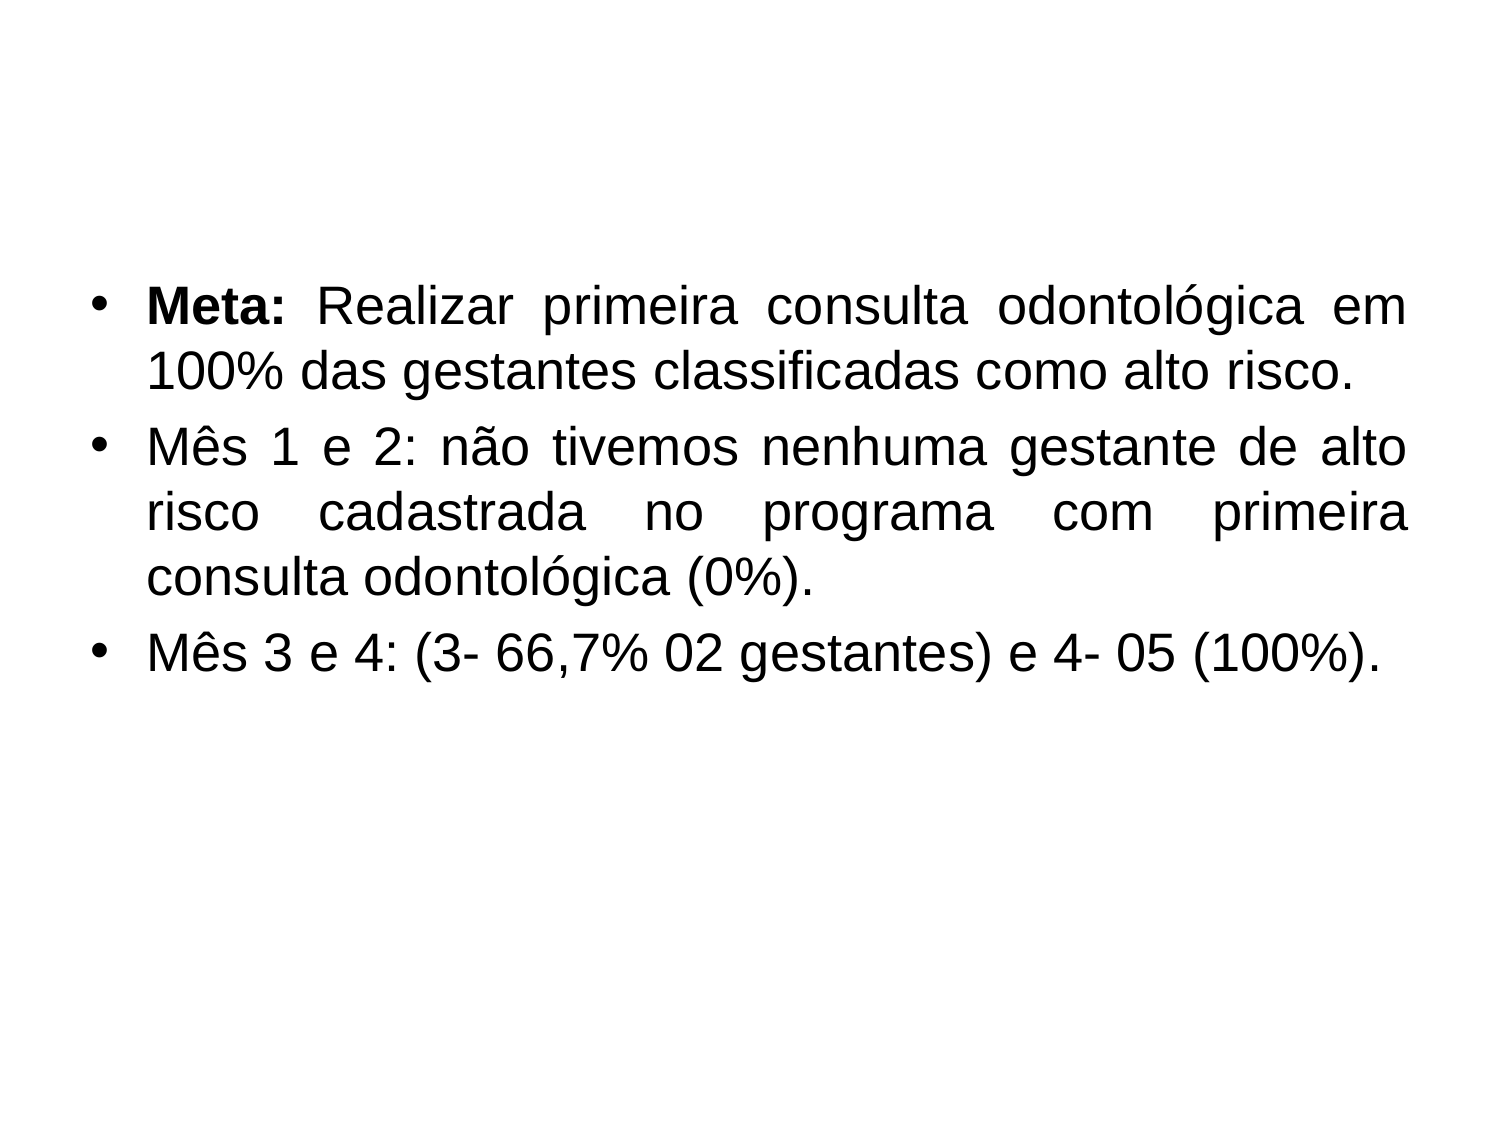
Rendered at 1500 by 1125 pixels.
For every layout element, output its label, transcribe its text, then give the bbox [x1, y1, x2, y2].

list Meta: Realizar primeira consulta odontológica em 100% das gestantes classificadas como alto risco. Mês 1 e 2: não tivemos nenhuma gestante de alto risco cadastrada no programa com primeira consulta odontológica (0%). Mês 3 e 4: (3- 66,7% 02 gestantes) e 4- 05 (100%). [75, 262, 1425, 1005]
